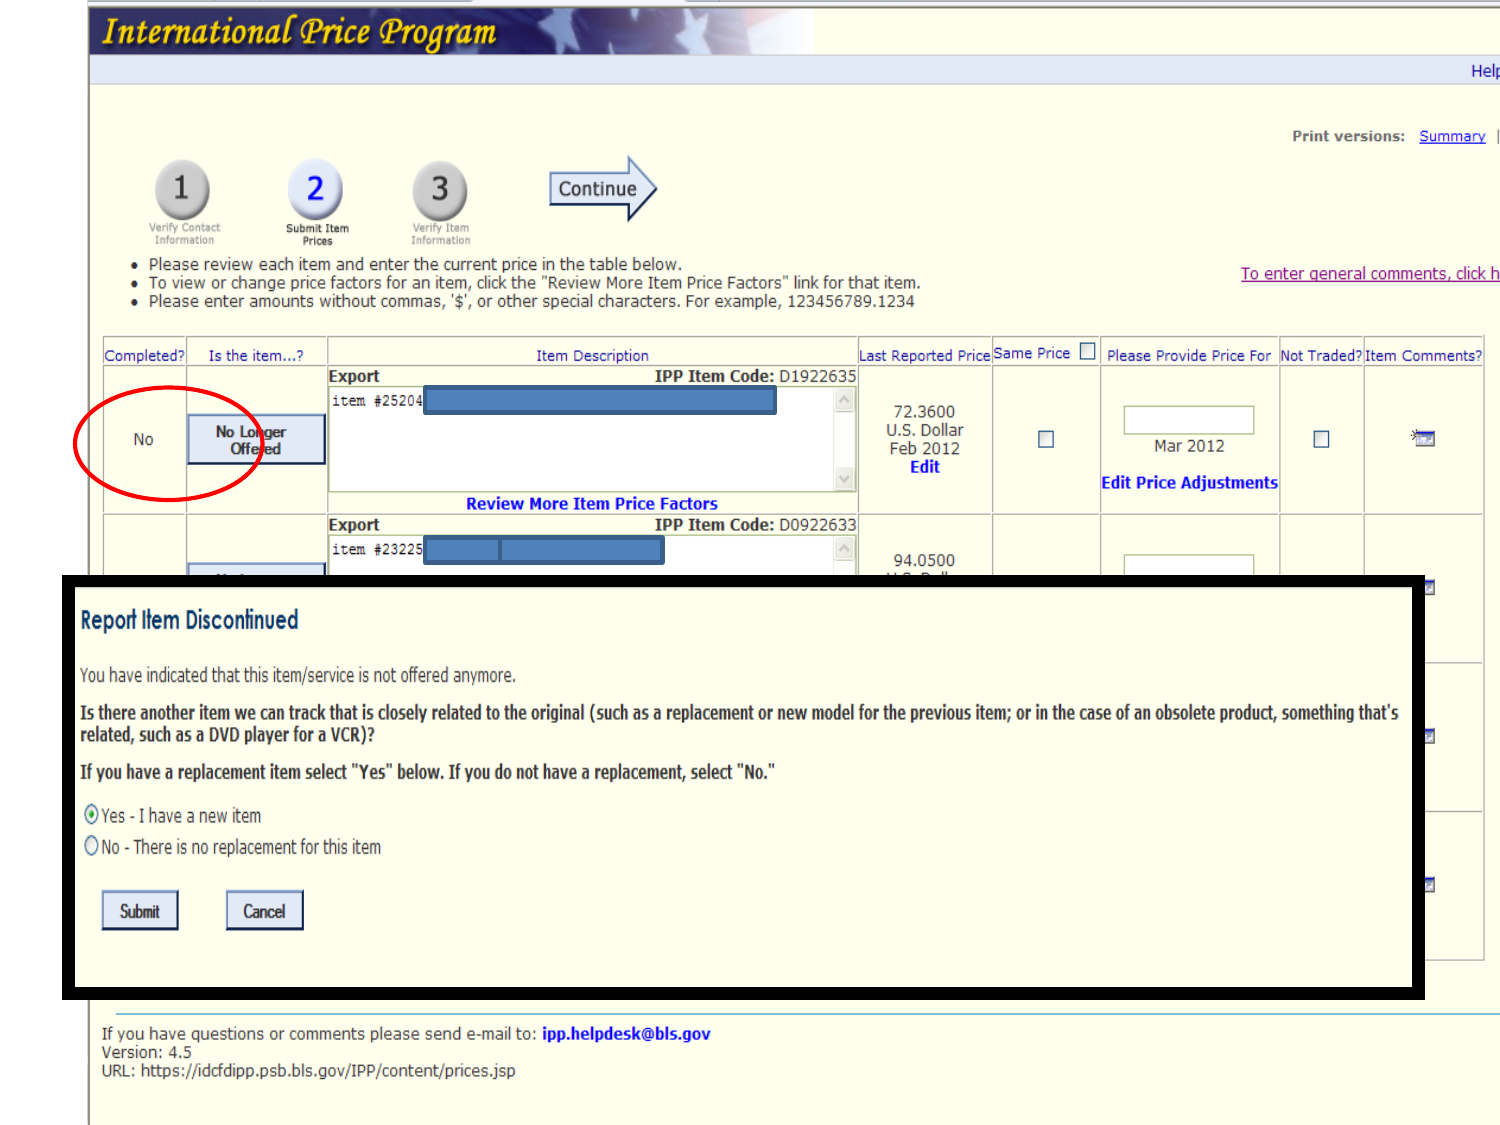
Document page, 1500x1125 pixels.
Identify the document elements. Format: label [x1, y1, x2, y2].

picture [74, 0, 1500, 1125]
text_box [72, 418, 82, 469]
